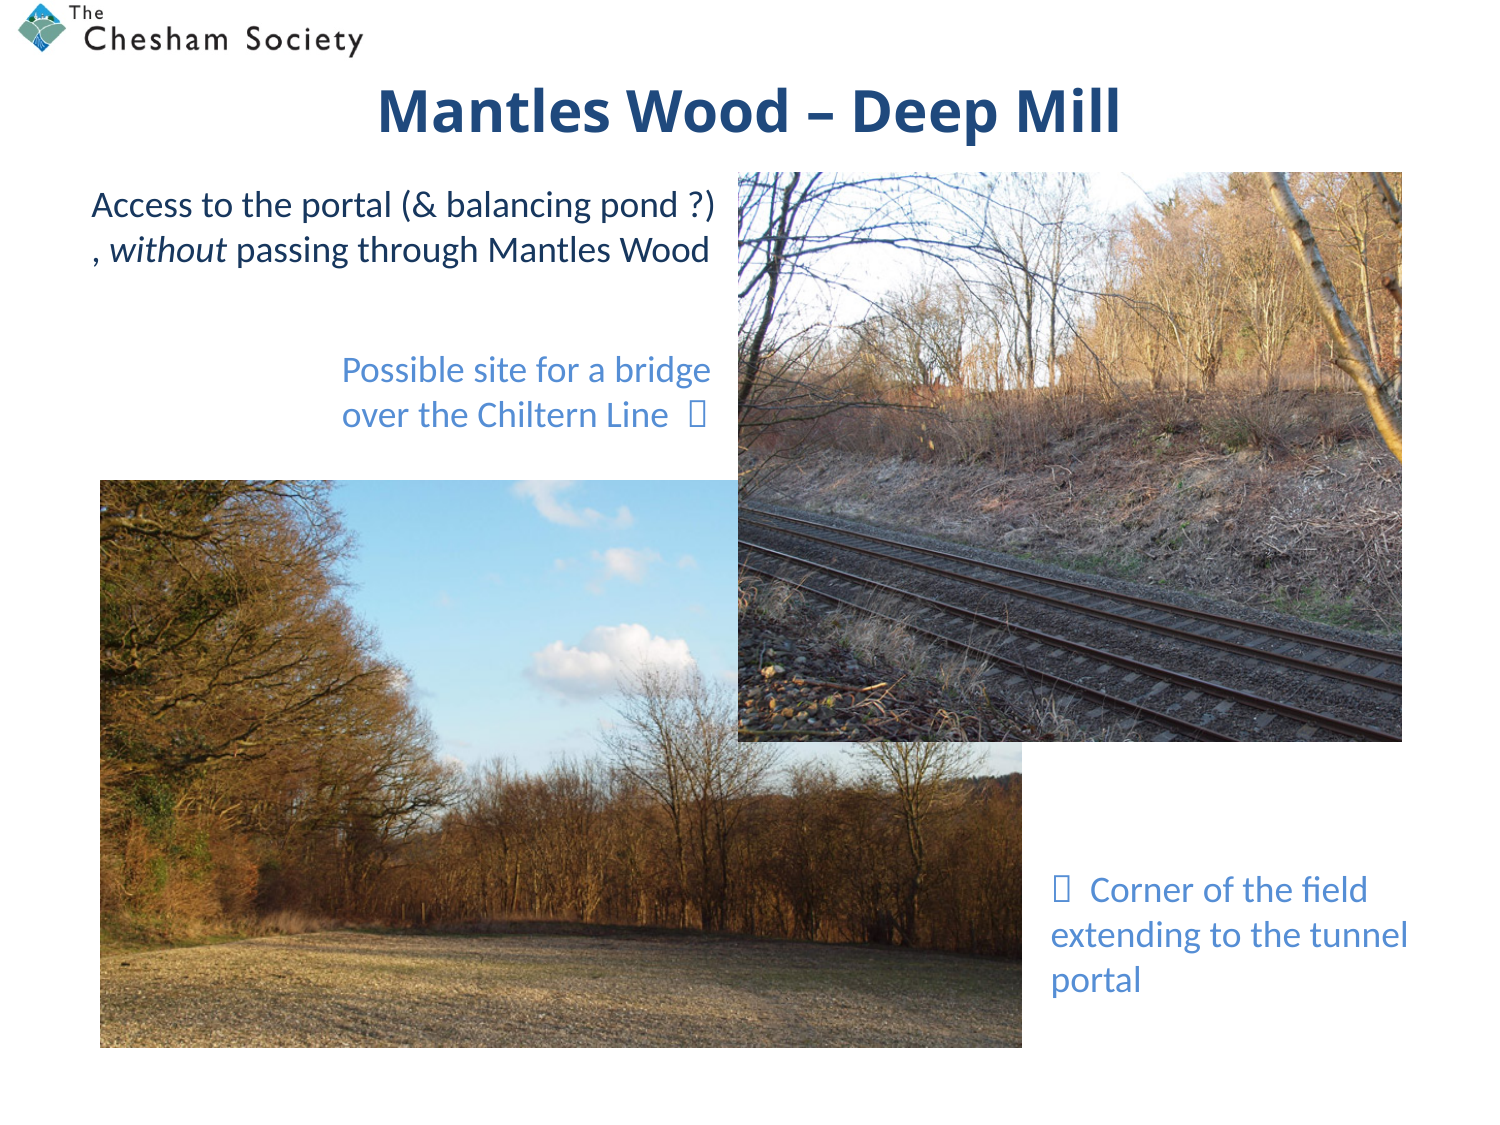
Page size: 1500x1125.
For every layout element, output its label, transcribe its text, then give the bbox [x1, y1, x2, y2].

title Mantles Wood – Deep Mill [75, 45, 1425, 173]
text_box  Corner of the field extending to the tunnel portal [1035, 857, 1433, 1008]
text_box Possible site for a bridge over the Chiltern Line  [327, 338, 732, 443]
picture [100, 172, 1403, 1048]
text_box Access to the portal (& balancing pond ?) , without passing through Mantles Wood [76, 172, 736, 278]
picture [0, 0, 372, 62]
